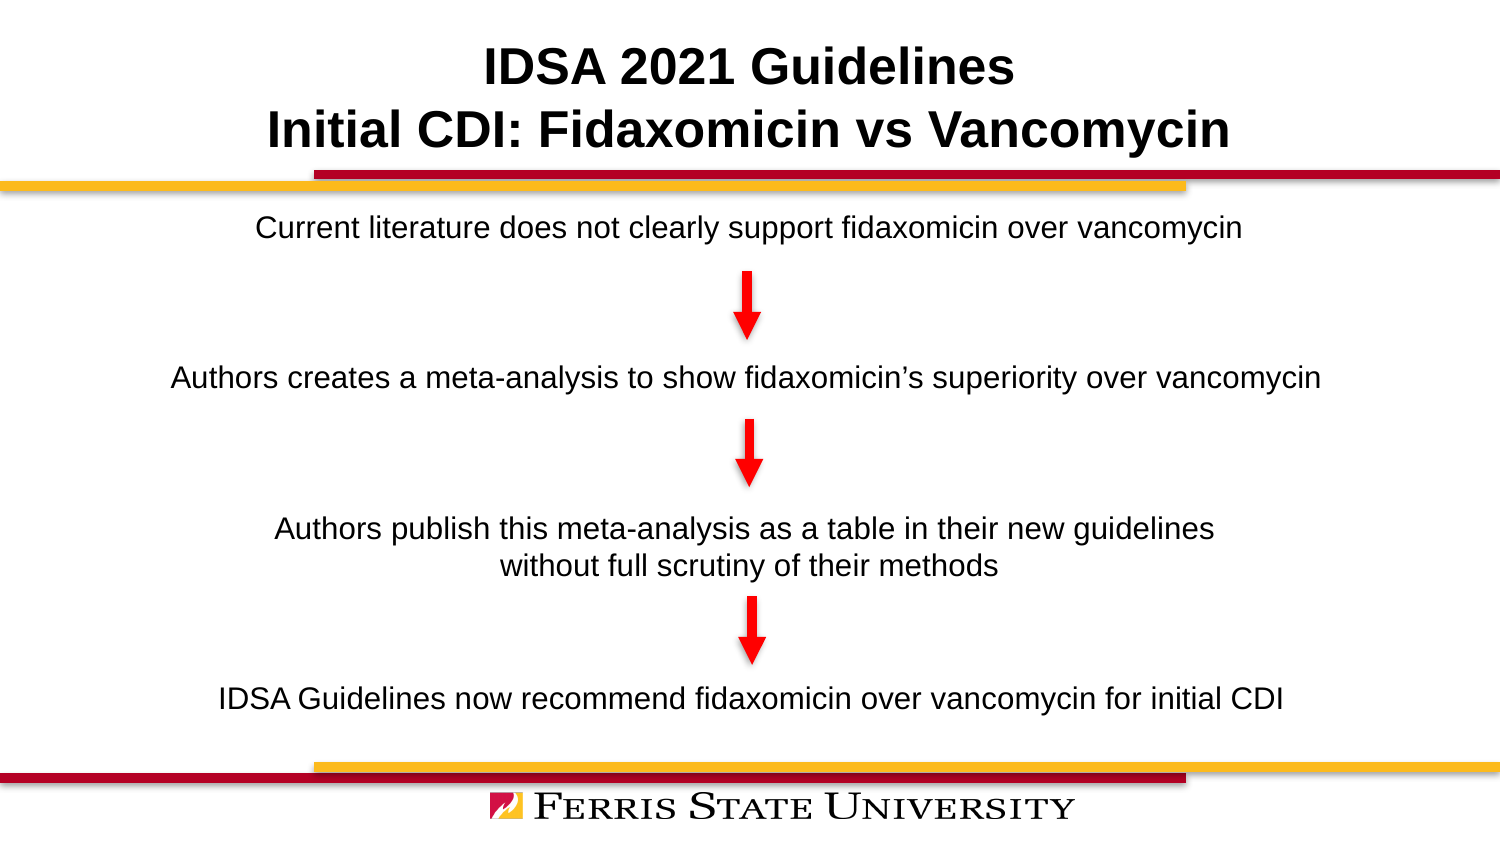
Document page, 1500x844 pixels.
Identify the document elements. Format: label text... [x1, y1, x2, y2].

text_box Authors publish this meta-analysis as a table in their new guidelines without full scrutiny of their methods [125, 500, 1375, 611]
text_box IDSA Guidelines now recommend fidaxomicin over vancomycin for initial CDI [127, 671, 1378, 732]
title IDSA 2021 Guidelines Initial CDI: Fidaxomicin vs Vancomycin [75, 25, 1425, 166]
picture [490, 792, 1075, 819]
text_box Authors creates a meta-analysis to show fidaxomicin’s superiority over vancomycin [122, 349, 1373, 411]
list Current literature does not clearly support fidaxomicin over vancomycin [125, 200, 1375, 272]
